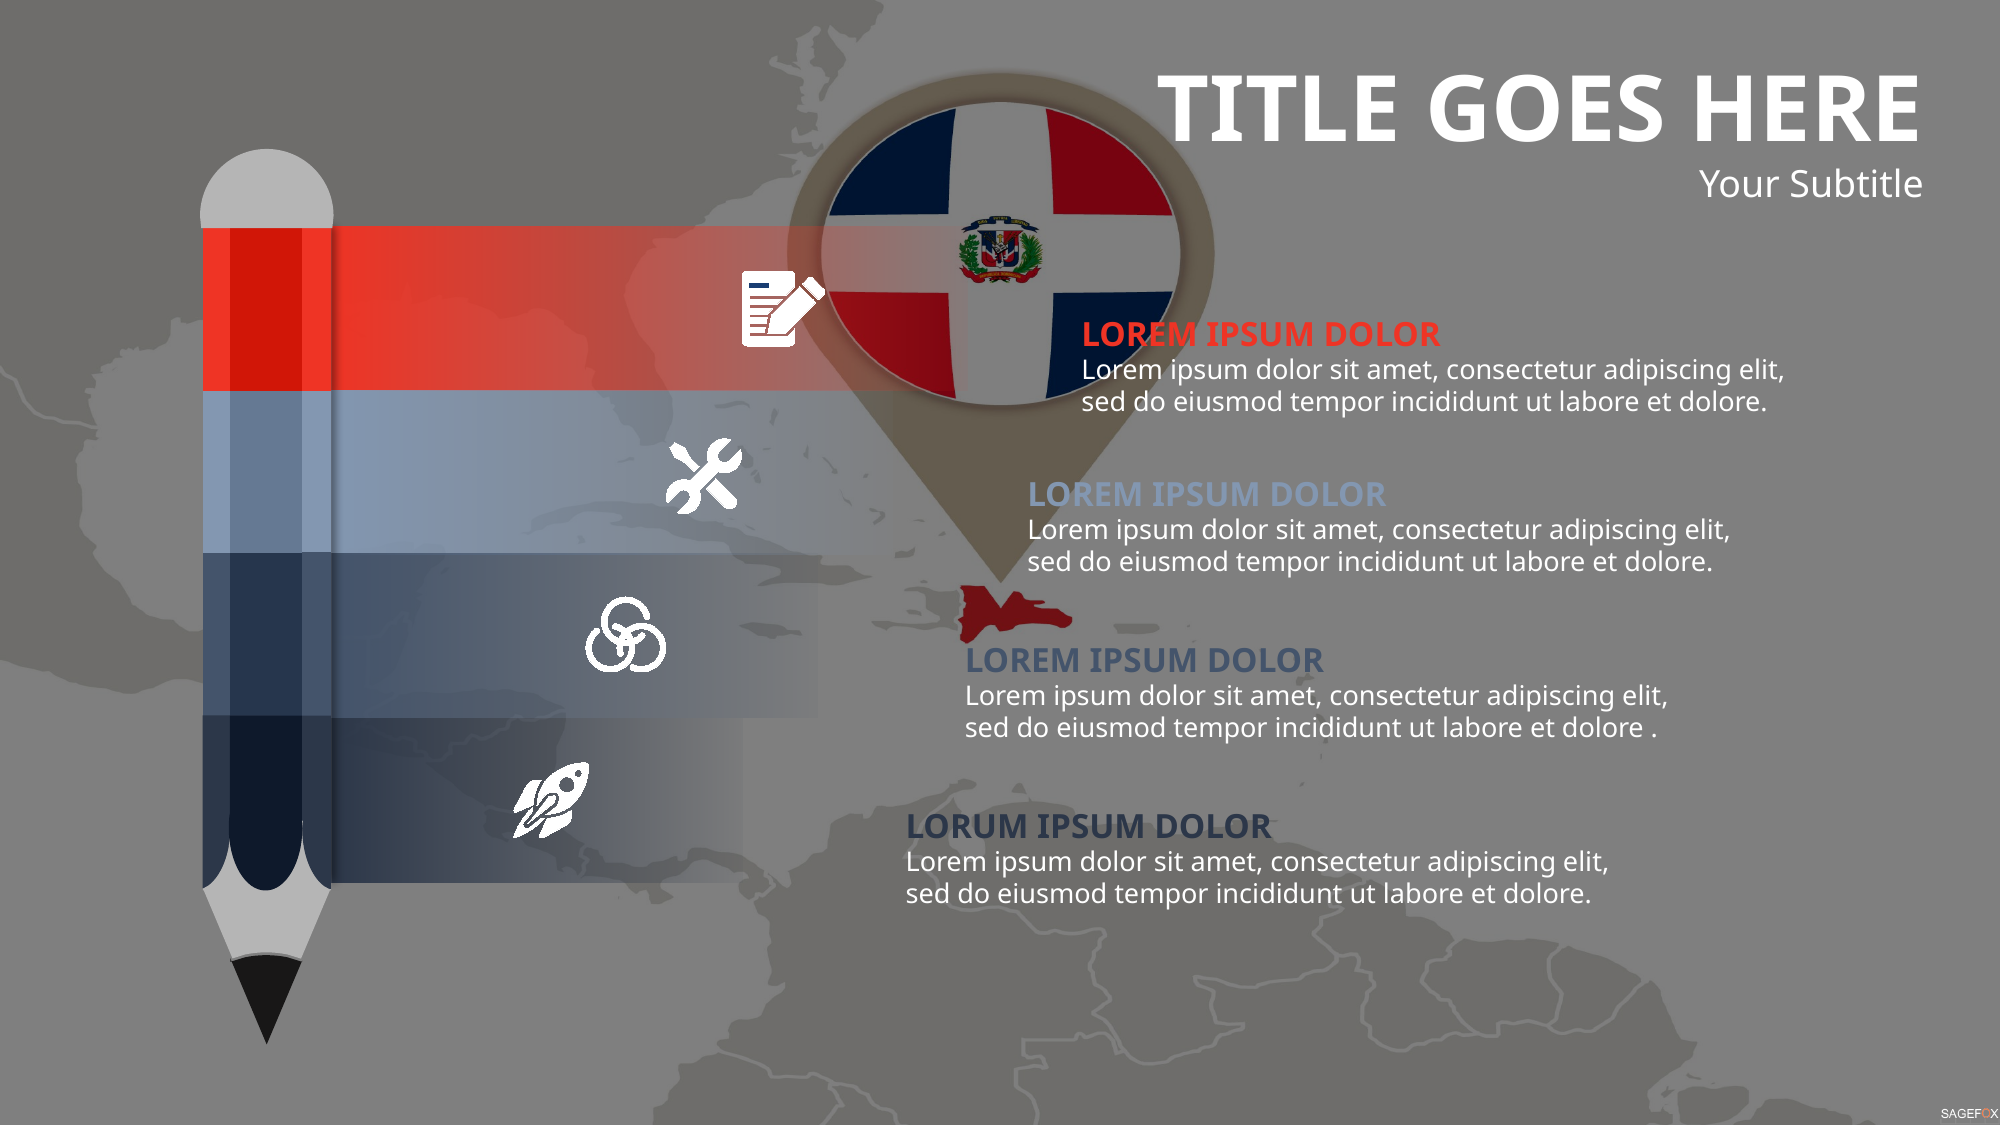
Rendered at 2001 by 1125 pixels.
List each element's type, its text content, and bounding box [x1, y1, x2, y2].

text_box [666, 438, 742, 514]
text_box TITLE GOES HERE Your Subtitle [1035, 42, 1939, 212]
picture [0, 0, 2001, 1125]
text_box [1066, 305, 1811, 426]
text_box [199, 148, 334, 1045]
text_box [742, 270, 825, 346]
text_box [1012, 465, 1757, 586]
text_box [513, 762, 589, 838]
text_box [340, 226, 968, 392]
text_box [341, 717, 743, 883]
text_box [890, 797, 1635, 918]
text_box [342, 390, 893, 556]
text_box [949, 631, 1695, 752]
text_box [585, 596, 666, 672]
text_box [342, 553, 818, 719]
